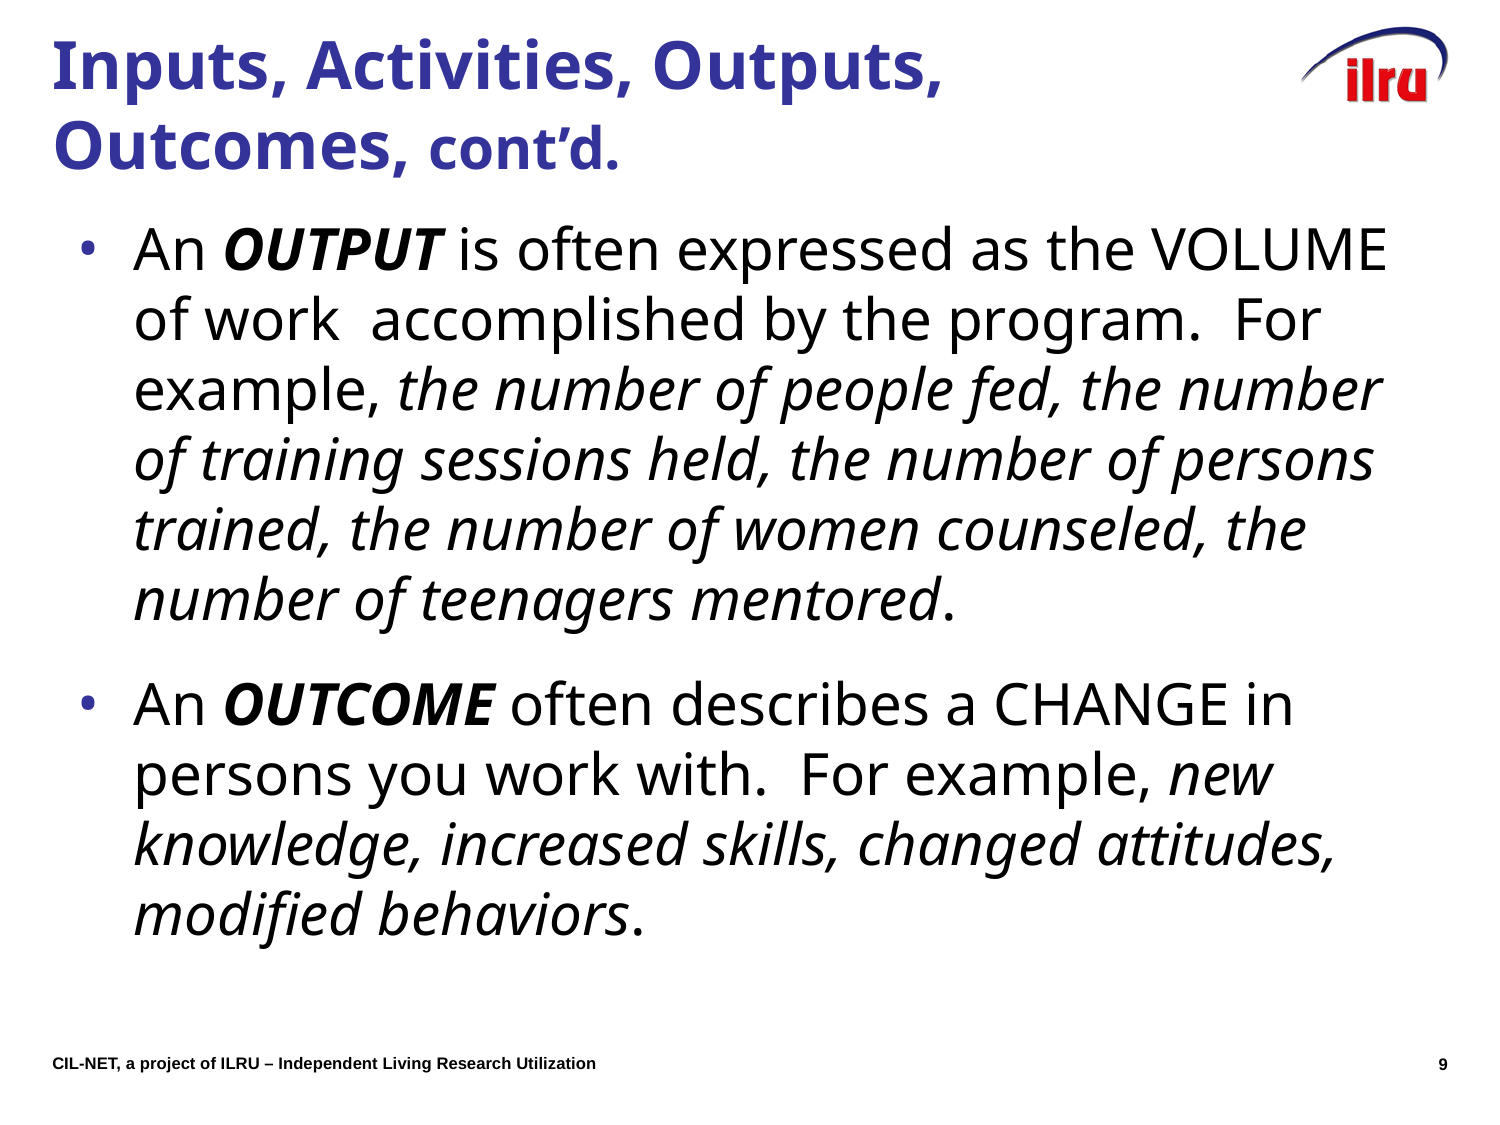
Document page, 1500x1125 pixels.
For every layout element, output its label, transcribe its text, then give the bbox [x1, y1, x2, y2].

list An OUTPUT is often expressed as the VOLUME of work accomplished by the program. For example, the number of people fed, the number of training sessions held, the number of persons trained, the number of women counseled, the number of teenagers mentored. An OUTCOME often describes a CHANGE in persons you work with. For example, new knowledge, increased skills, changed attitudes, modified behaviors. [62, 204, 1463, 1000]
picture [1299, 24, 1463, 103]
text_box Inputs, Activities, Outputs, Outcomes, cont’d. [37, 37, 1300, 168]
